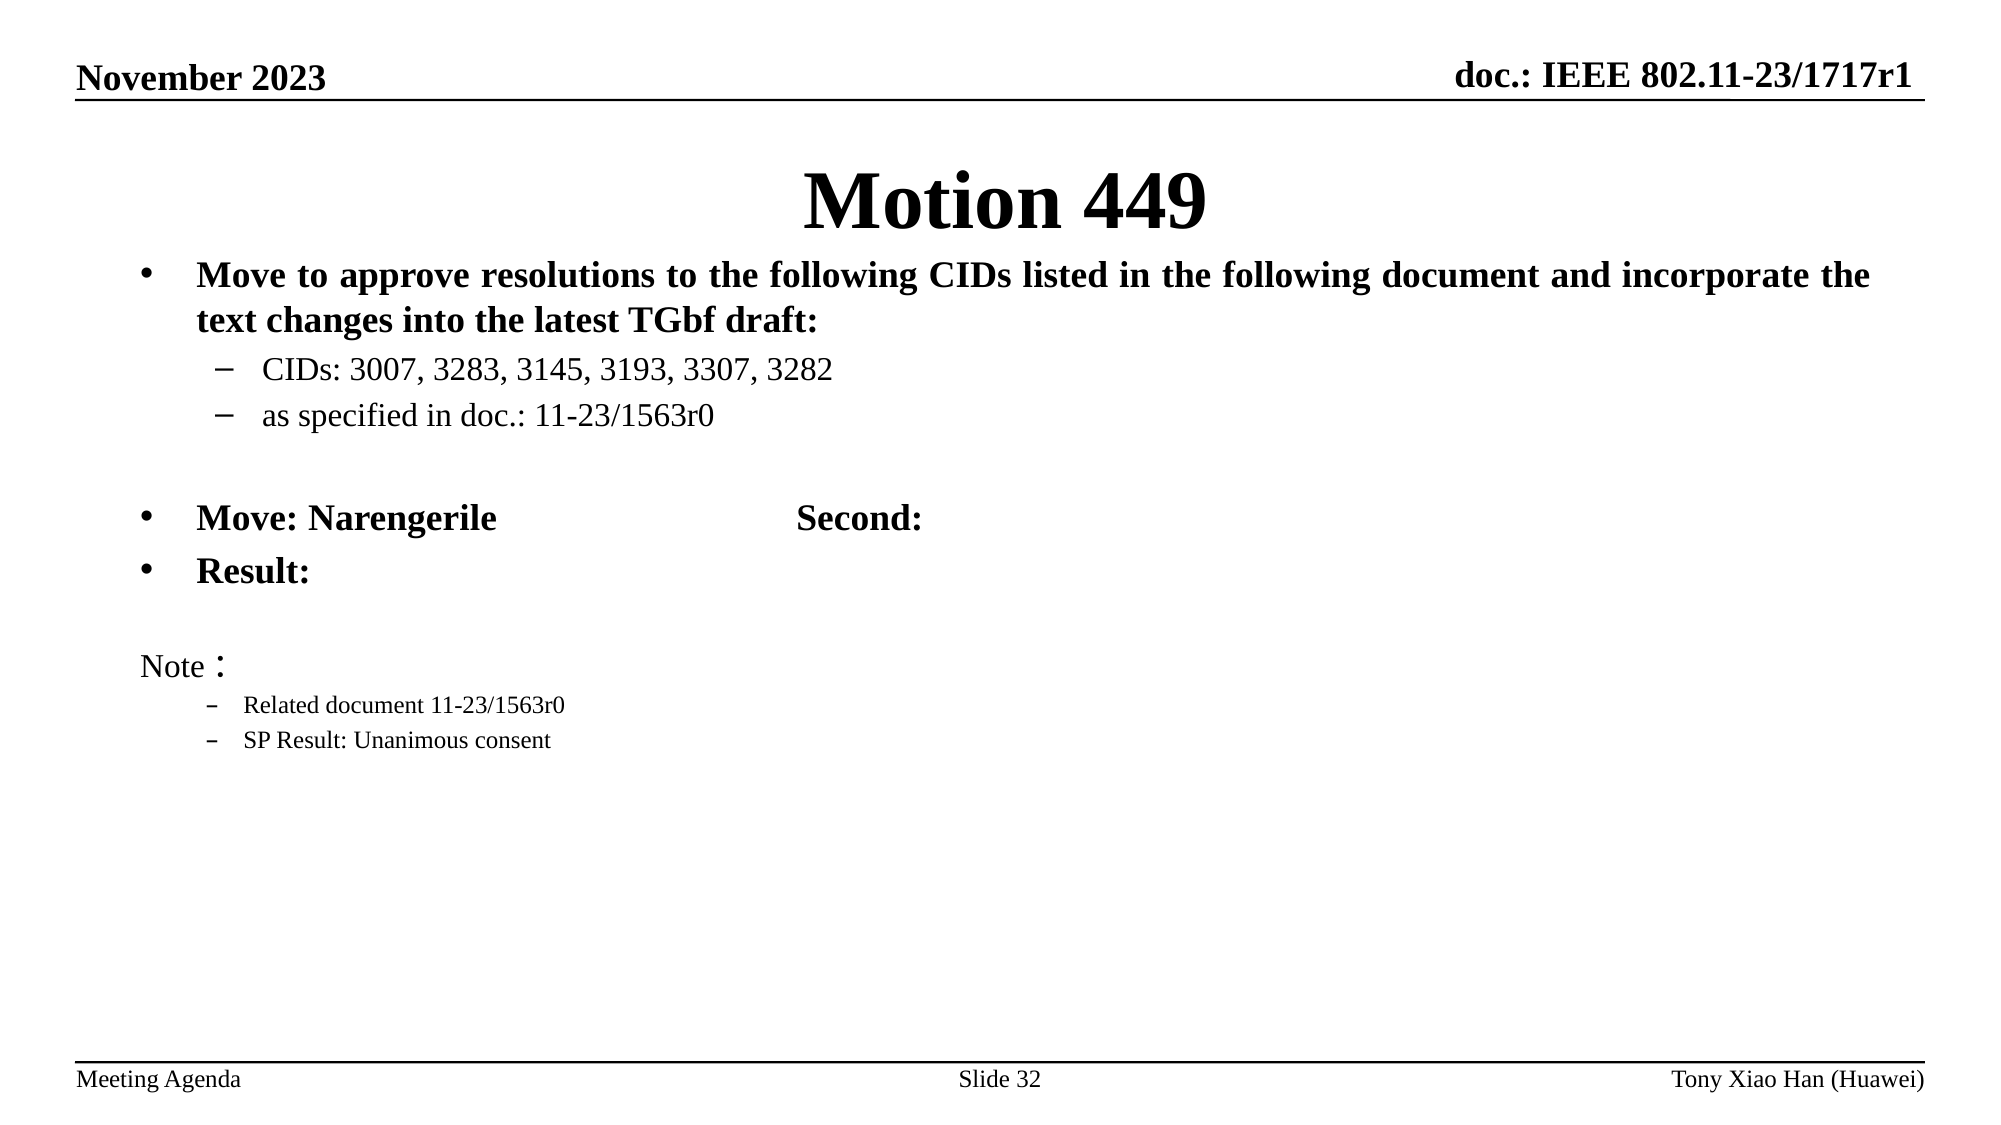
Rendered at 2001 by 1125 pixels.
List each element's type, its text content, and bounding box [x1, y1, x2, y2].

text_box Motion 449 [368, 137, 1644, 212]
text_box Move to approve resolutions to the following CIDs listed in the following document and incorporate the text changes into the latest TGbf draft: CIDs: 3007, 3283, 3145, 3193, 3307, 3282 as specified in doc.: 11-23/1563r0 Move: Narengerile Second: Result: Note： Related document 11-23/1563r0 SP Result: Unanimous consent [125, 212, 1888, 988]
